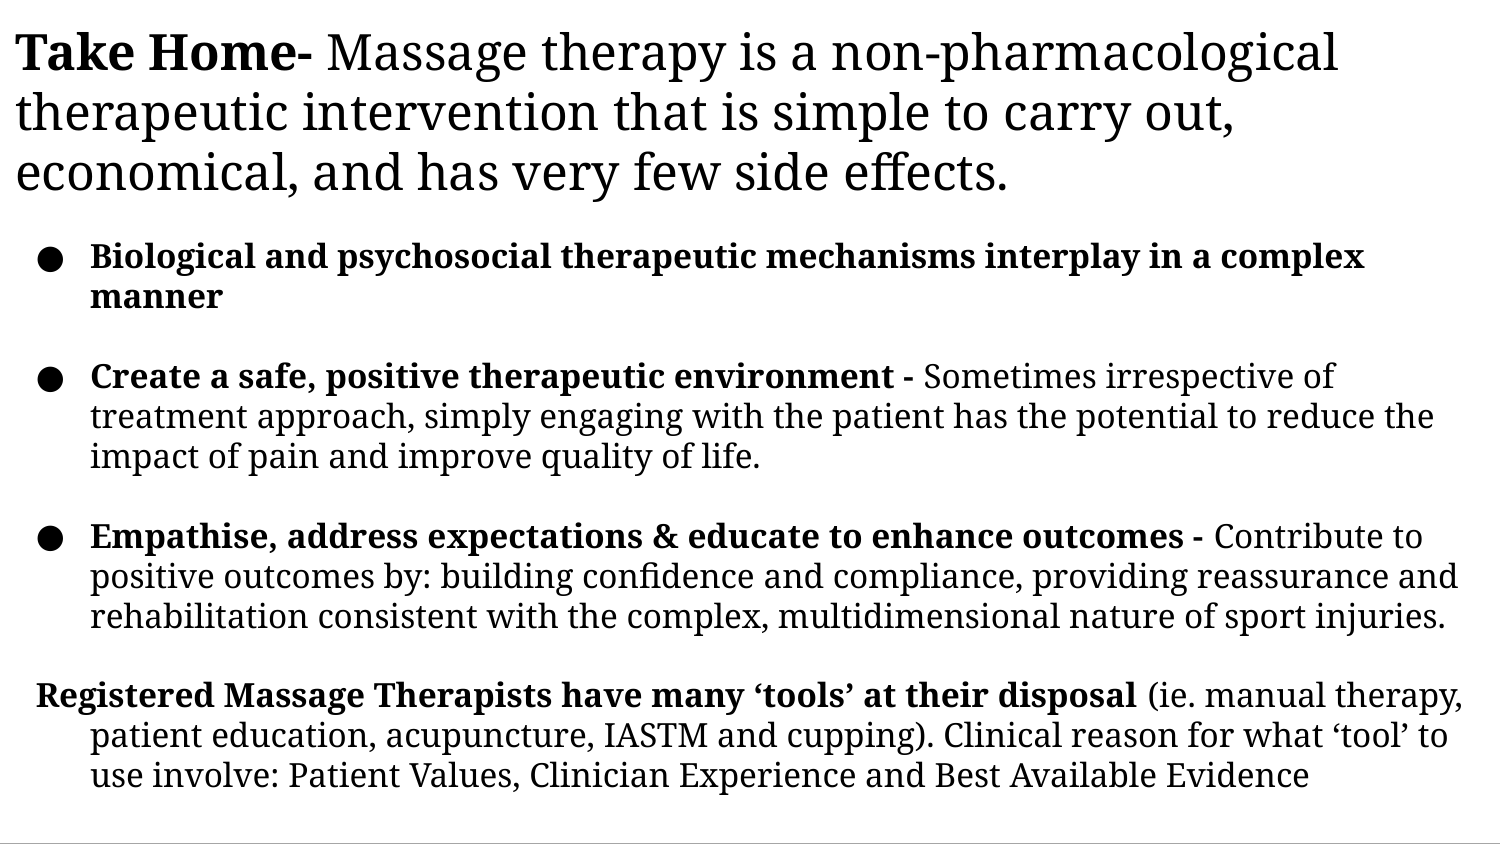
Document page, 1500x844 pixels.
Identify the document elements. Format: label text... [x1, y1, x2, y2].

text_box Take Home- Massage therapy is a non-pharmacological therapeutic intervention that is simple to carry out, economical, and has very few side effects. Biological and psychosocial therapeutic mechanisms interplay in a complex manner Create a safe, positive therapeutic environment - Sometimes irrespective of treatment approach, simply engaging with the patient has the potential to reduce the impact of pain and improve quality of life. Empathise, address expectations & educate to enhance outcomes - Contribute to positive outcomes by: building confidence and compliance, providing reassurance and rehabilitation consistent with the complex, multidimensional nature of sport injuries. Registered Massage Therapists have many ‘tools’ at their disposal (ie. manual therapy, patient education, acupuncture, IASTM and cupping). Clinical reason for what ‘tool’ to use involve: Patient Values, Clinician Experience and Best Available Evidence [0, 5, 1500, 839]
